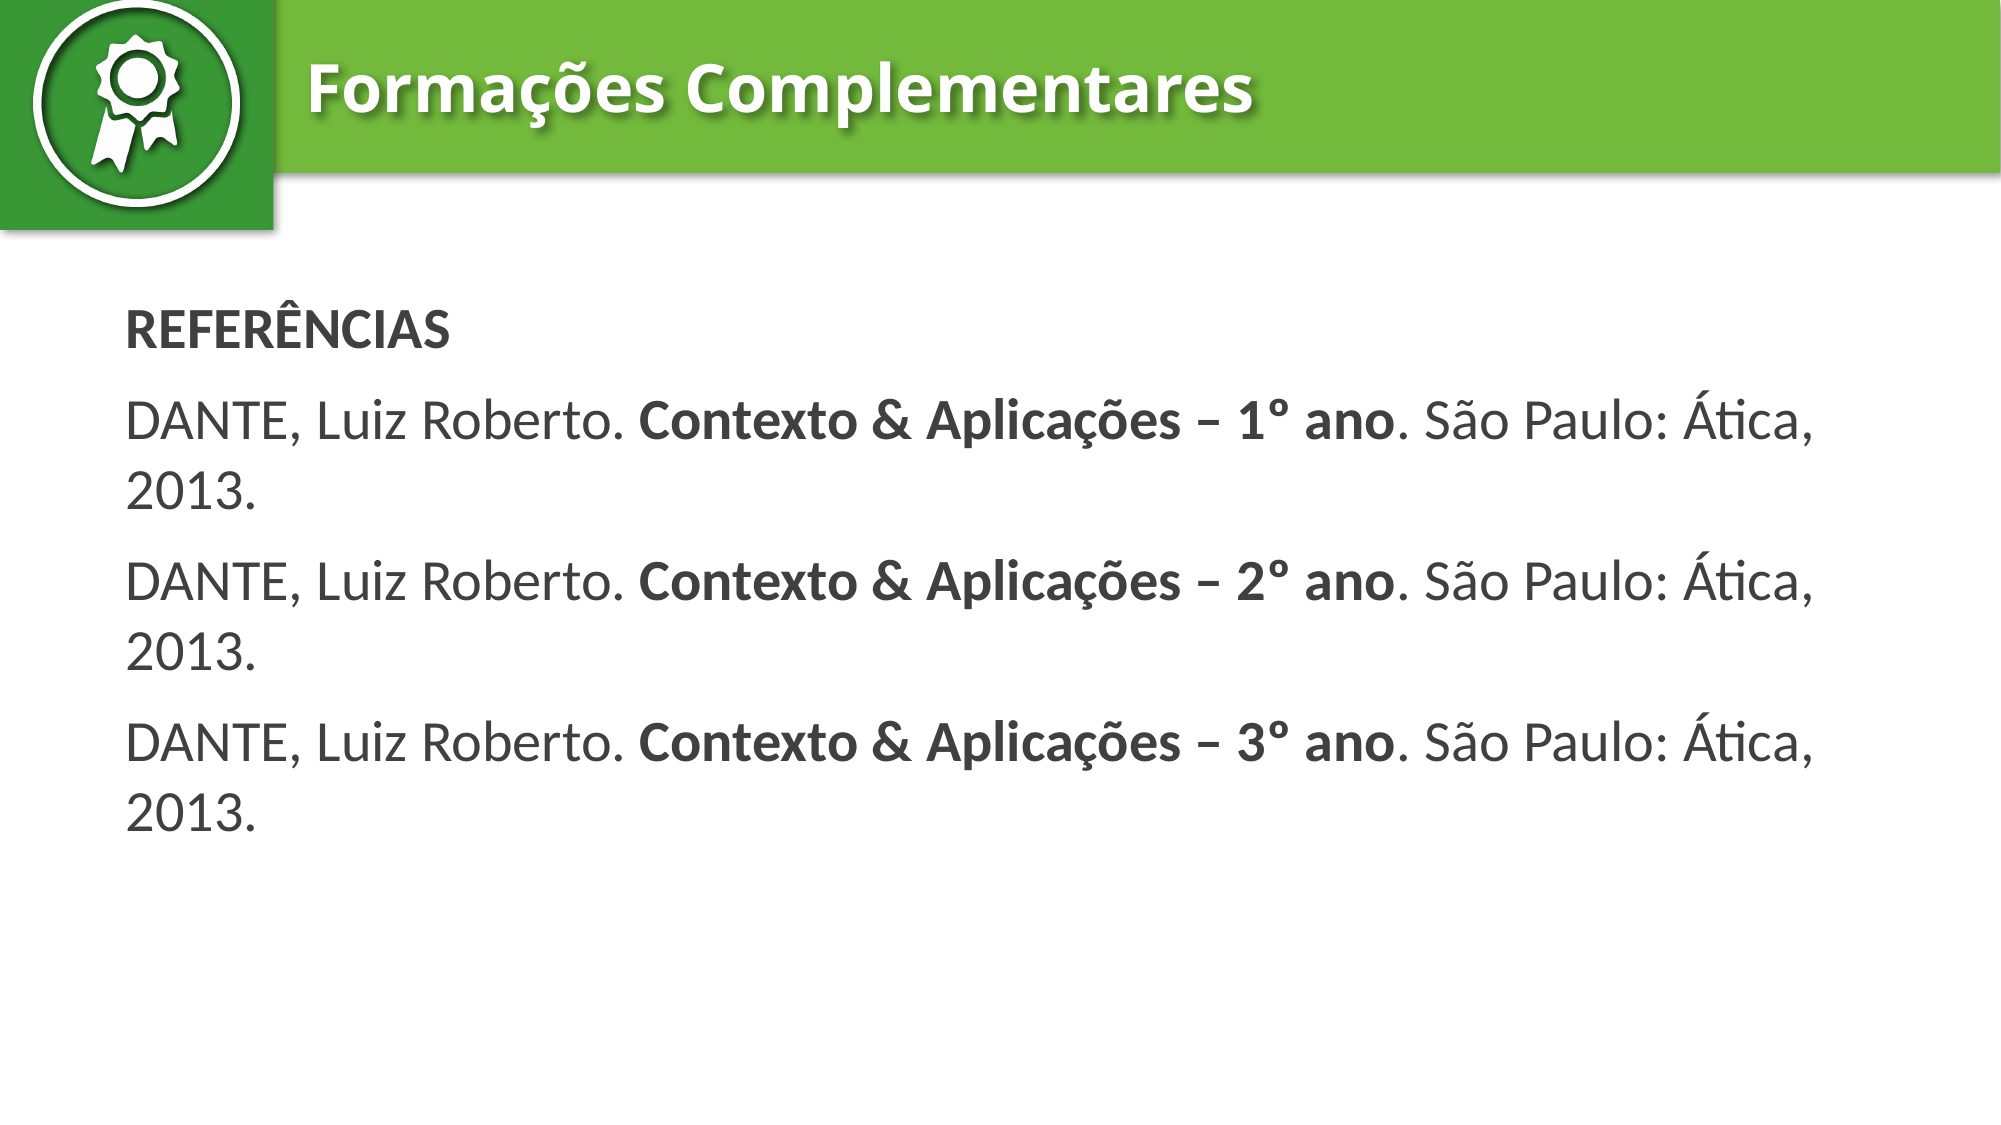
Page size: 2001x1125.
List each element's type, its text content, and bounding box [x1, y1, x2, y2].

picture [33, 0, 240, 207]
list REFERÊNCIAS DANTE, Luiz Roberto. Contexto & Aplicações – 1º ano. São Paulo: Ática, 2013. DANTE, Luiz Roberto. Contexto & Aplicações – 2º ano. São Paulo: Ática, 2013. DANTE, Luiz Roberto. Contexto & Aplicações – 3º ano. São Paulo: Ática, 2013. [111, 283, 1912, 960]
